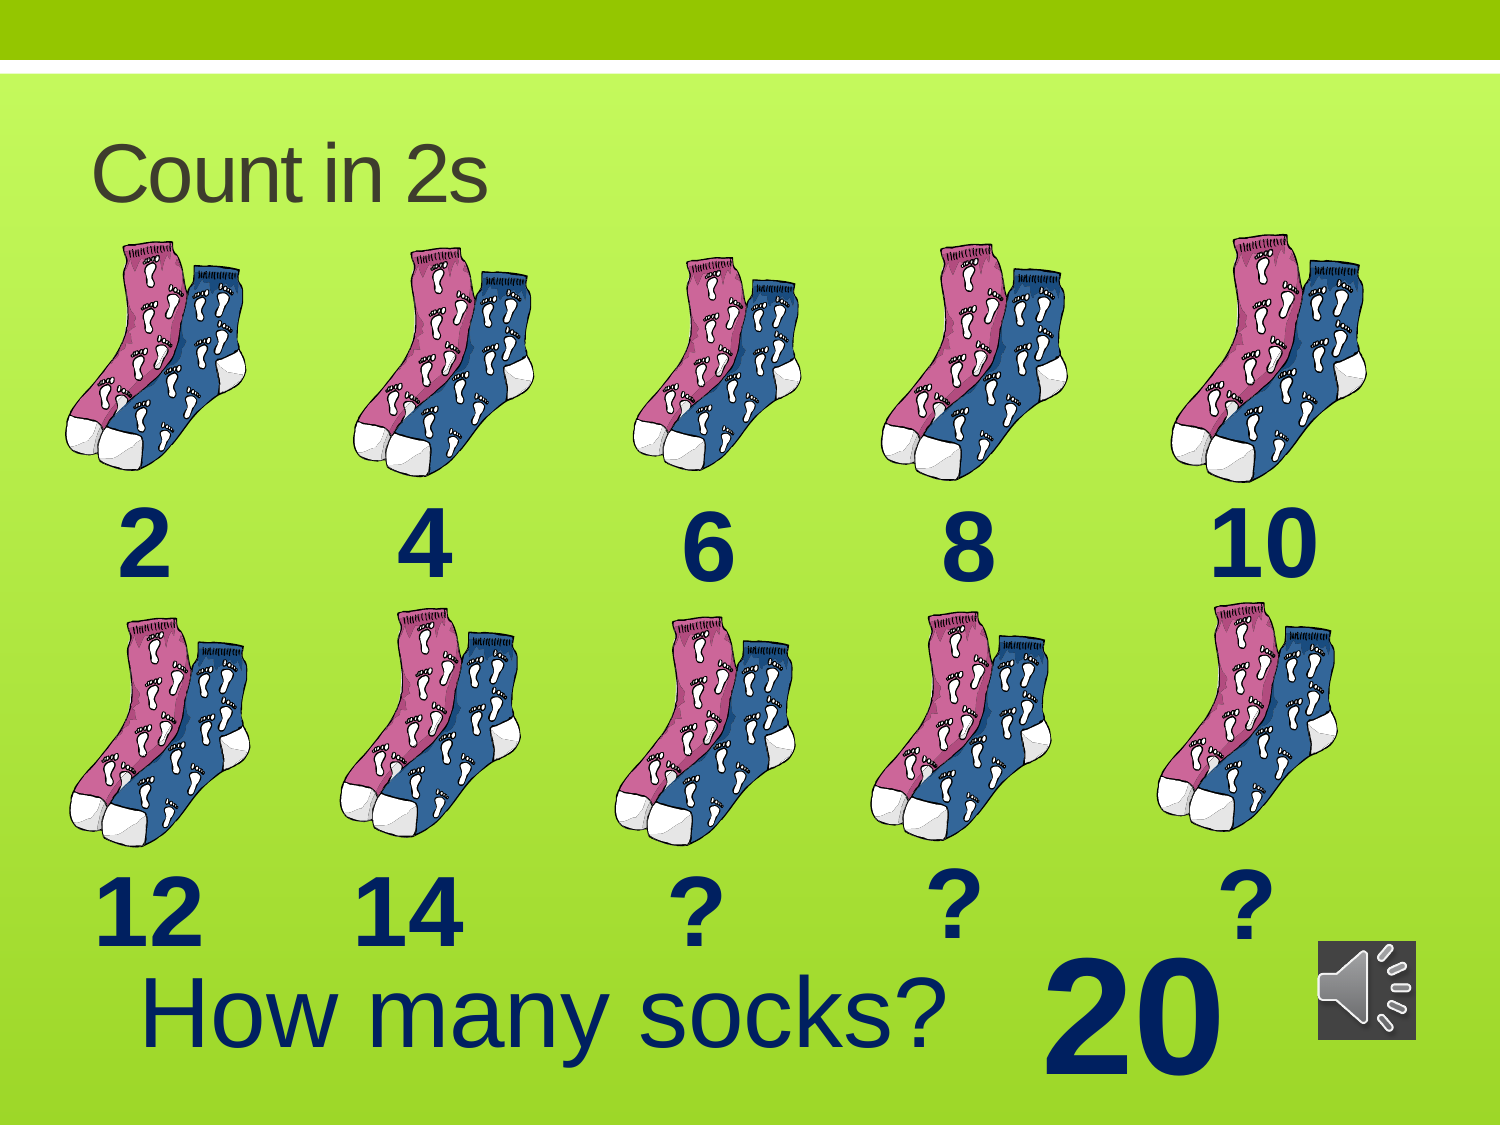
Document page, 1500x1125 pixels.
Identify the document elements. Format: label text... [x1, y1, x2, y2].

text_box How many socks? [123, 940, 1021, 1076]
picture [1316, 940, 1418, 1041]
text_box 14 [312, 839, 504, 975]
picture [68, 616, 251, 850]
text_box ? [1151, 831, 1343, 967]
text_box ? [859, 831, 1050, 967]
text_box 2 [49, 470, 240, 605]
picture [631, 255, 802, 474]
picture [613, 614, 796, 849]
text_box ? [601, 839, 792, 975]
text_box 8 [873, 473, 1064, 609]
text_box 12 [54, 839, 245, 974]
picture [879, 241, 1069, 484]
picture [351, 245, 535, 480]
text_box 10 [1169, 490, 1360, 605]
picture [869, 609, 1052, 844]
picture [63, 239, 247, 474]
text_box 20 [1021, 900, 1247, 1115]
picture [338, 606, 522, 840]
text_box 6 [613, 473, 804, 609]
title Count in 2s [75, 87, 1425, 250]
picture [1155, 600, 1339, 835]
picture [1169, 232, 1368, 486]
text_box 4 [330, 470, 521, 605]
